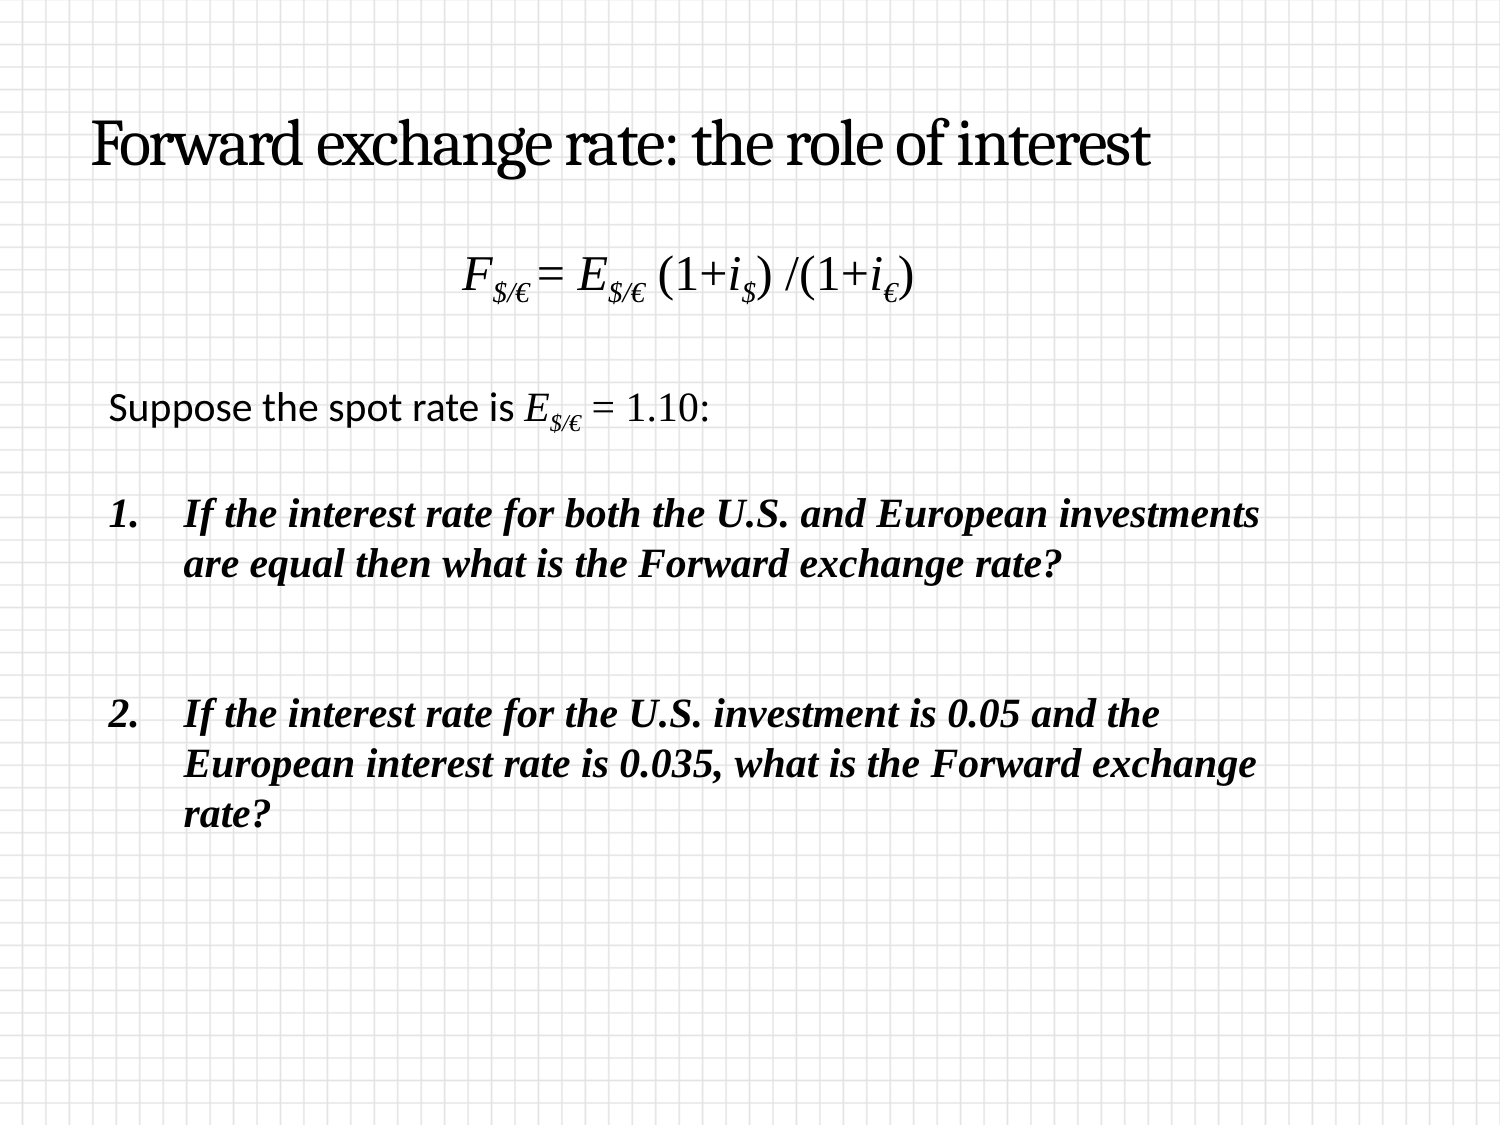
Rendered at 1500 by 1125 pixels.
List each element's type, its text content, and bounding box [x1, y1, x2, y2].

title Forward exchange rate: the role of interest [75, 45, 1325, 233]
text_box Suppose the spot rate is E$/€ = 1.10: If the interest rate for both the U.S. and European investments are equal then what is the Forward exchange rate? If the interest rate for the U.S. investment is 0.05 and the European interest rate is 0.035, what is the Forward exchange rate? [93, 371, 1311, 844]
text_box F$/€ = E$/€ (1+i$) /(1+i€) [171, 232, 1231, 371]
